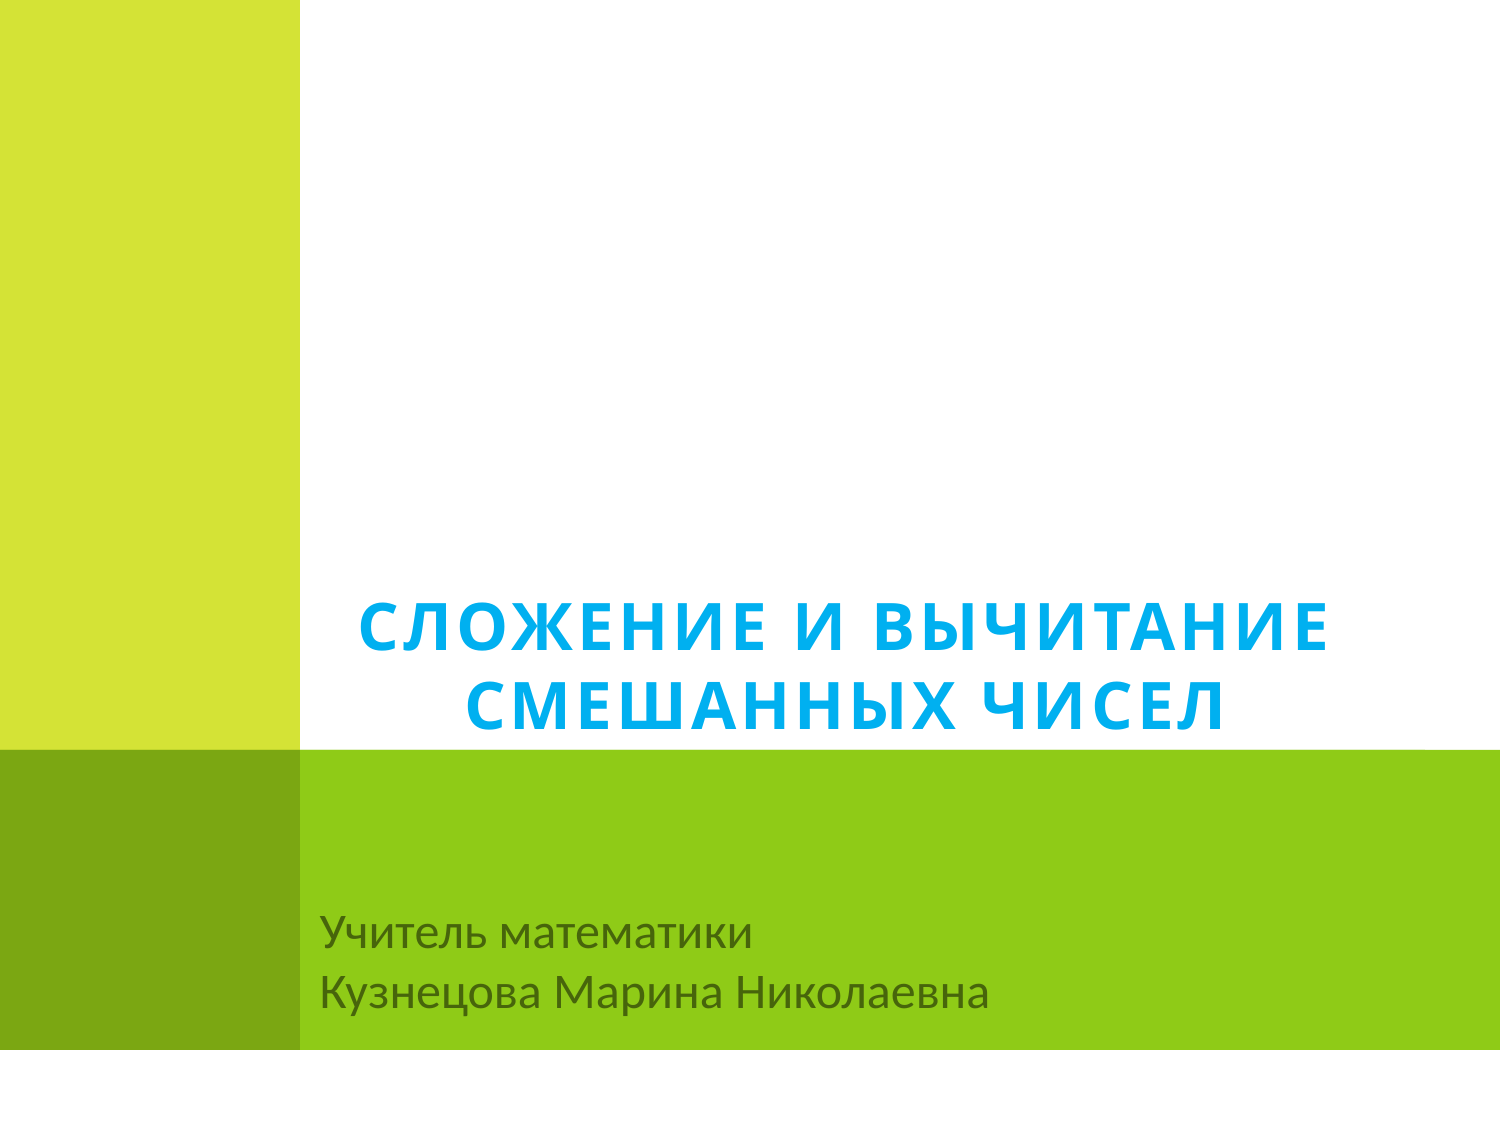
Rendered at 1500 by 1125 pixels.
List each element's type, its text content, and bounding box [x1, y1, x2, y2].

subtitle Учитель математики Кузнецова Марина Николаевна [304, 890, 1383, 966]
title Сложение и вычитание смешанных чисел [339, 515, 1353, 750]
